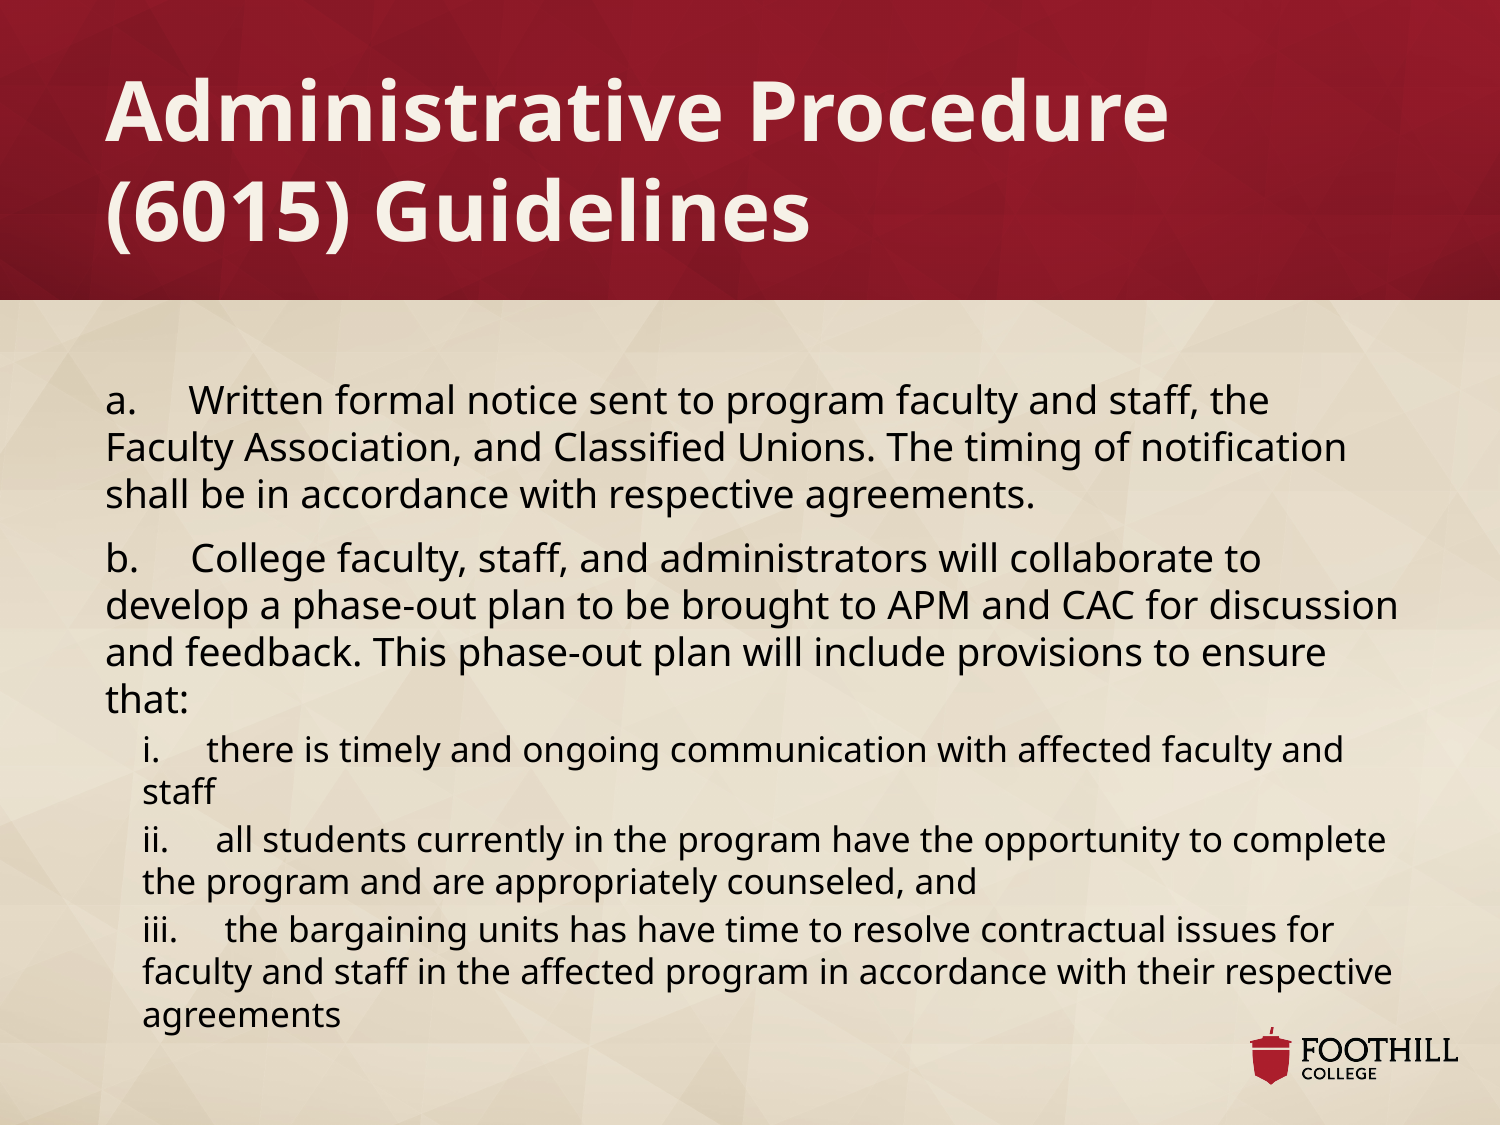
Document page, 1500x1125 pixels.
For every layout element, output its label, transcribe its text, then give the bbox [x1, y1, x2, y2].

picture [0, 0, 1500, 1125]
title Administrative Procedure (6015) Guidelines [90, 55, 1422, 262]
list a. Written formal notice sent to program faculty and staff, the Faculty Association, and Classified Unions. The timing of notification shall be in accordance with respective agreements. b. College faculty, staff, and administrators will collaborate to develop a phase-out plan to be brought to APM and CAC for discussion and feedback. This phase-out plan will include provisions to ensure that: i. there is timely and ongoing communication with affected faculty and staff ii. all students currently in the program have the opportunity to complete the program and are appropriately counseled, and iii. the bargaining units has have time to resolve contractual issues for faculty and staff in the affected program in accordance with their respective agreements [90, 368, 1422, 1044]
